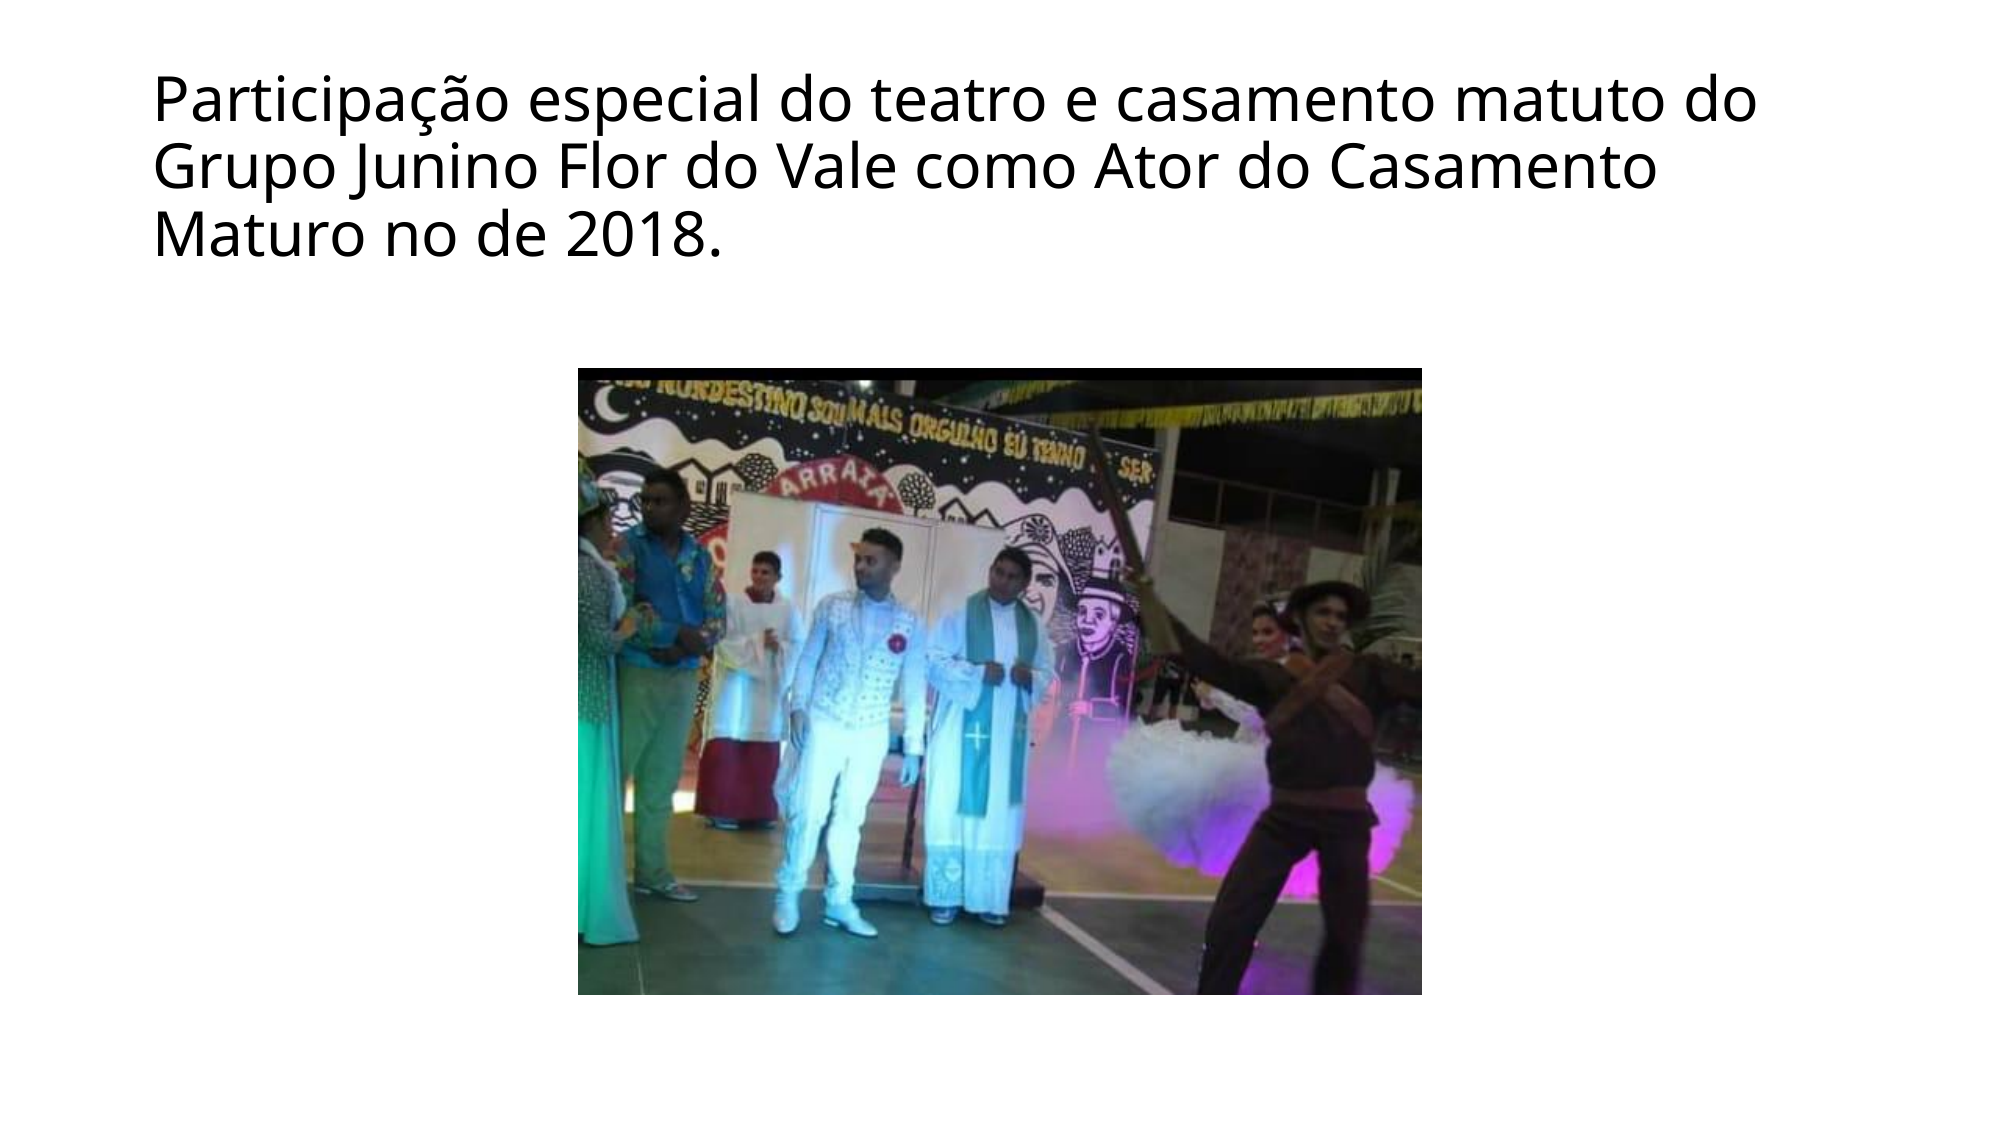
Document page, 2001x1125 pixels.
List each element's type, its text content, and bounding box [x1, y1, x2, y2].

title Participação especial do teatro e casamento matuto do Grupo Junino Flor do Vale como Ator do Casamento Maturo no de 2018. [137, 59, 1863, 278]
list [578, 368, 1422, 995]
